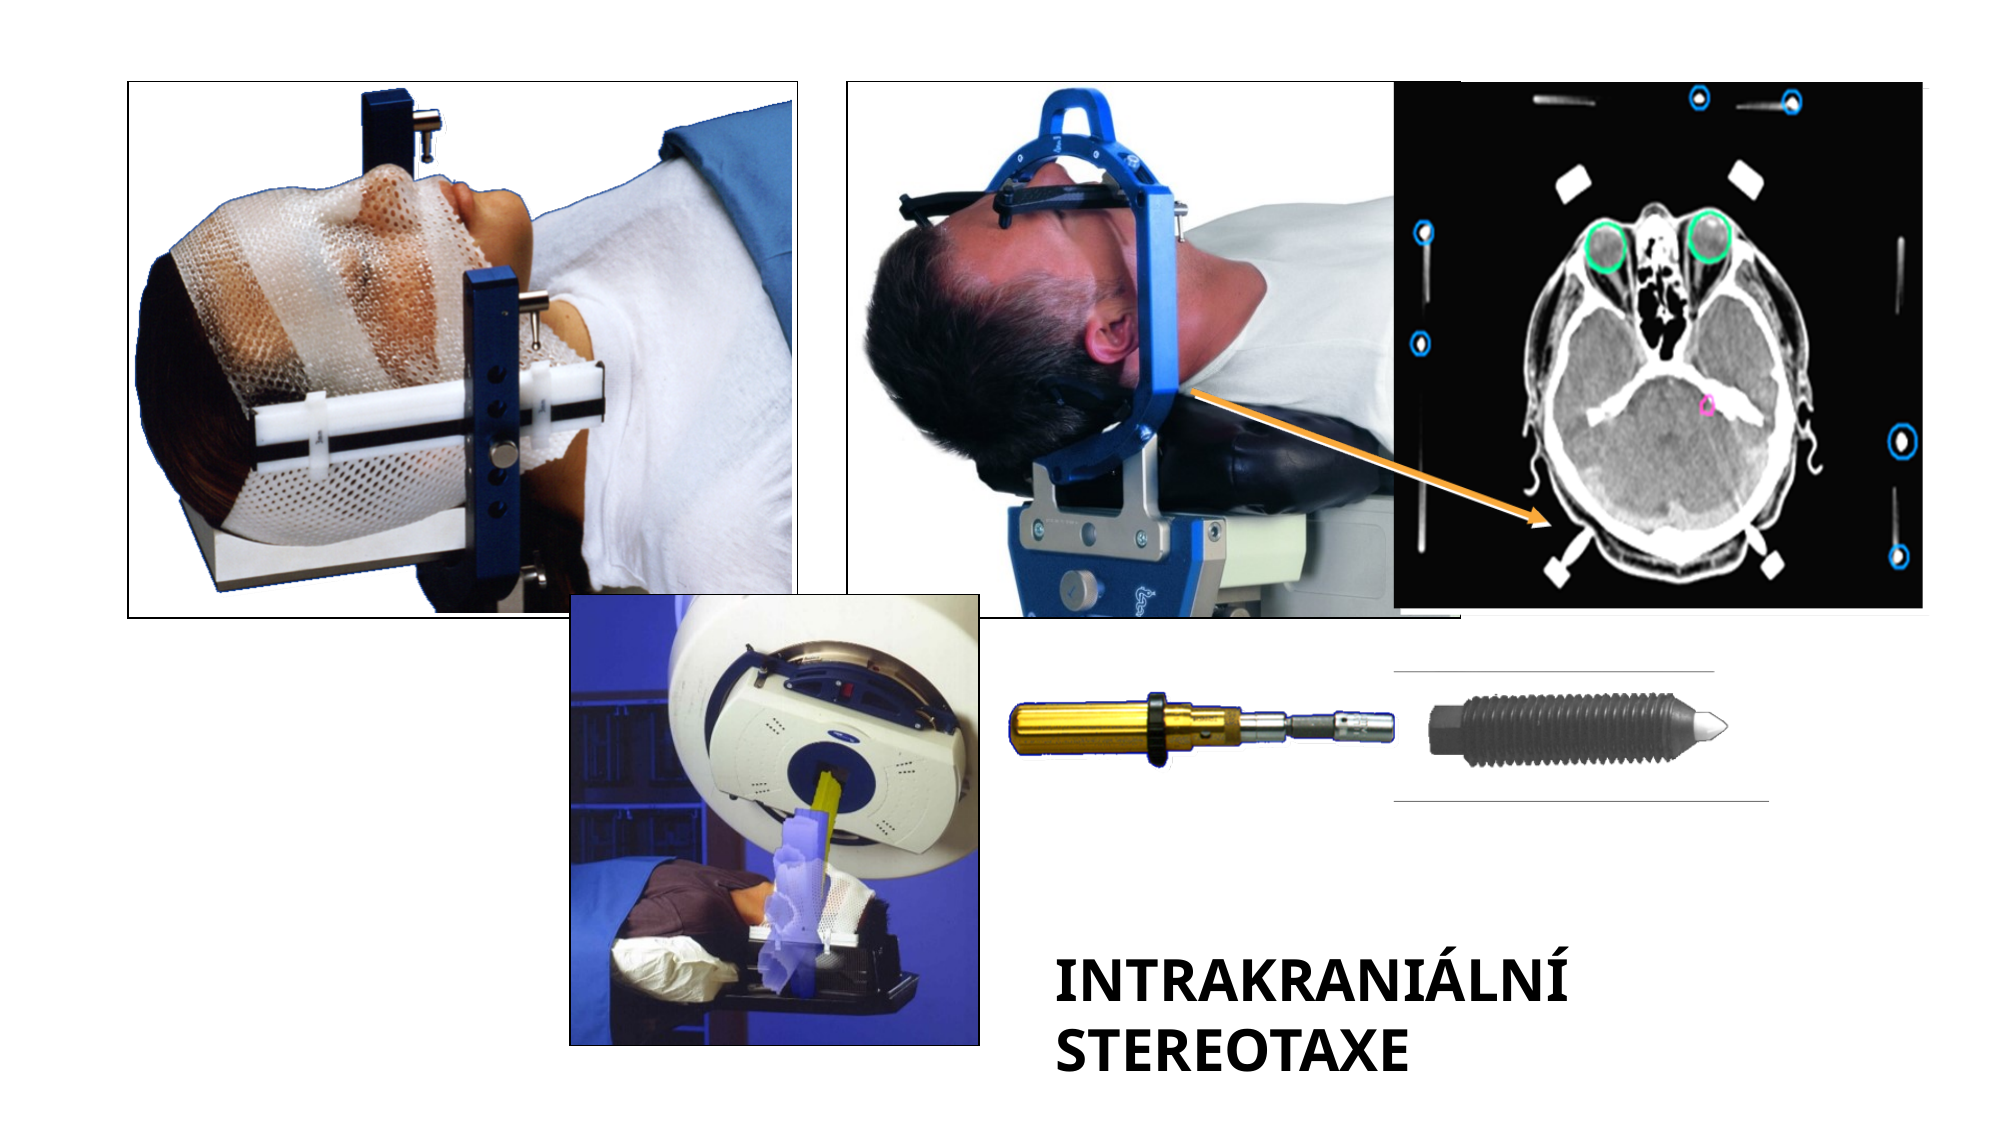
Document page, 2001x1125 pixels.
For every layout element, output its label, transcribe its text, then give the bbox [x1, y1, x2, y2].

text_box INTRAKRANIÁLNÍ STEREOTAXE [1041, 935, 1856, 1091]
picture [128, 82, 1930, 1045]
